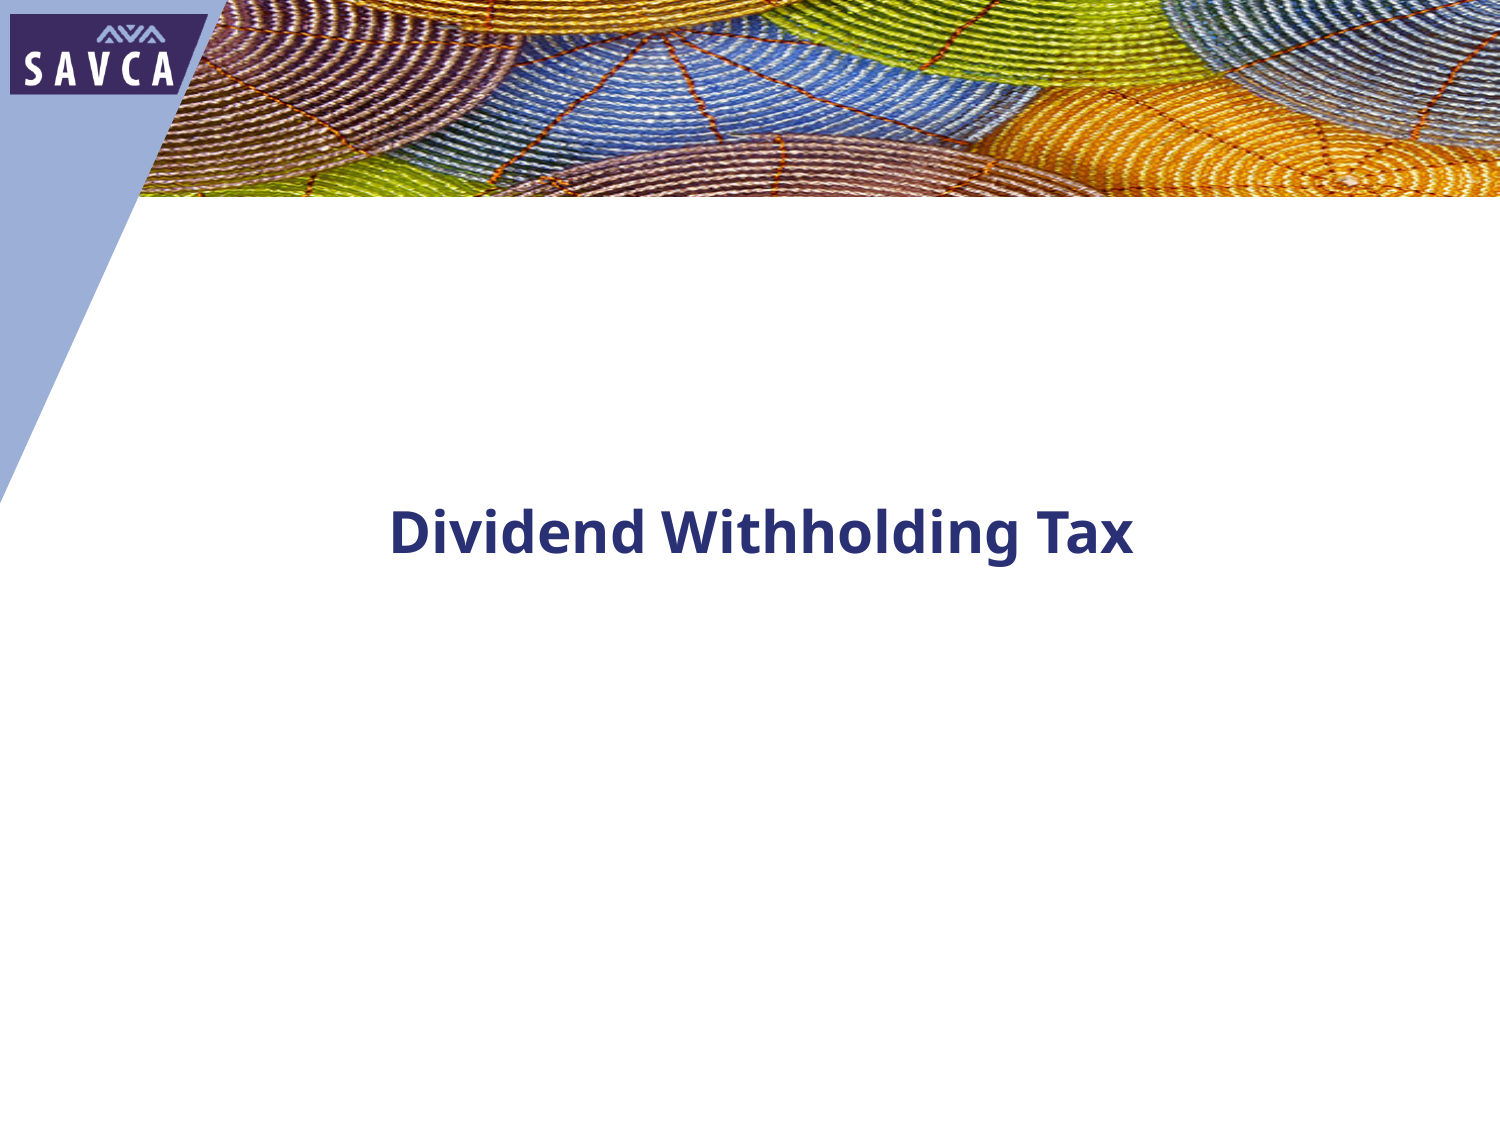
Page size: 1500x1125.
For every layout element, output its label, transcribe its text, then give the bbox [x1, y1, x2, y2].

picture [0, 0, 1500, 197]
text_box [0, 204, 138, 506]
text_box Dividend Withholding Tax [124, 326, 1399, 573]
